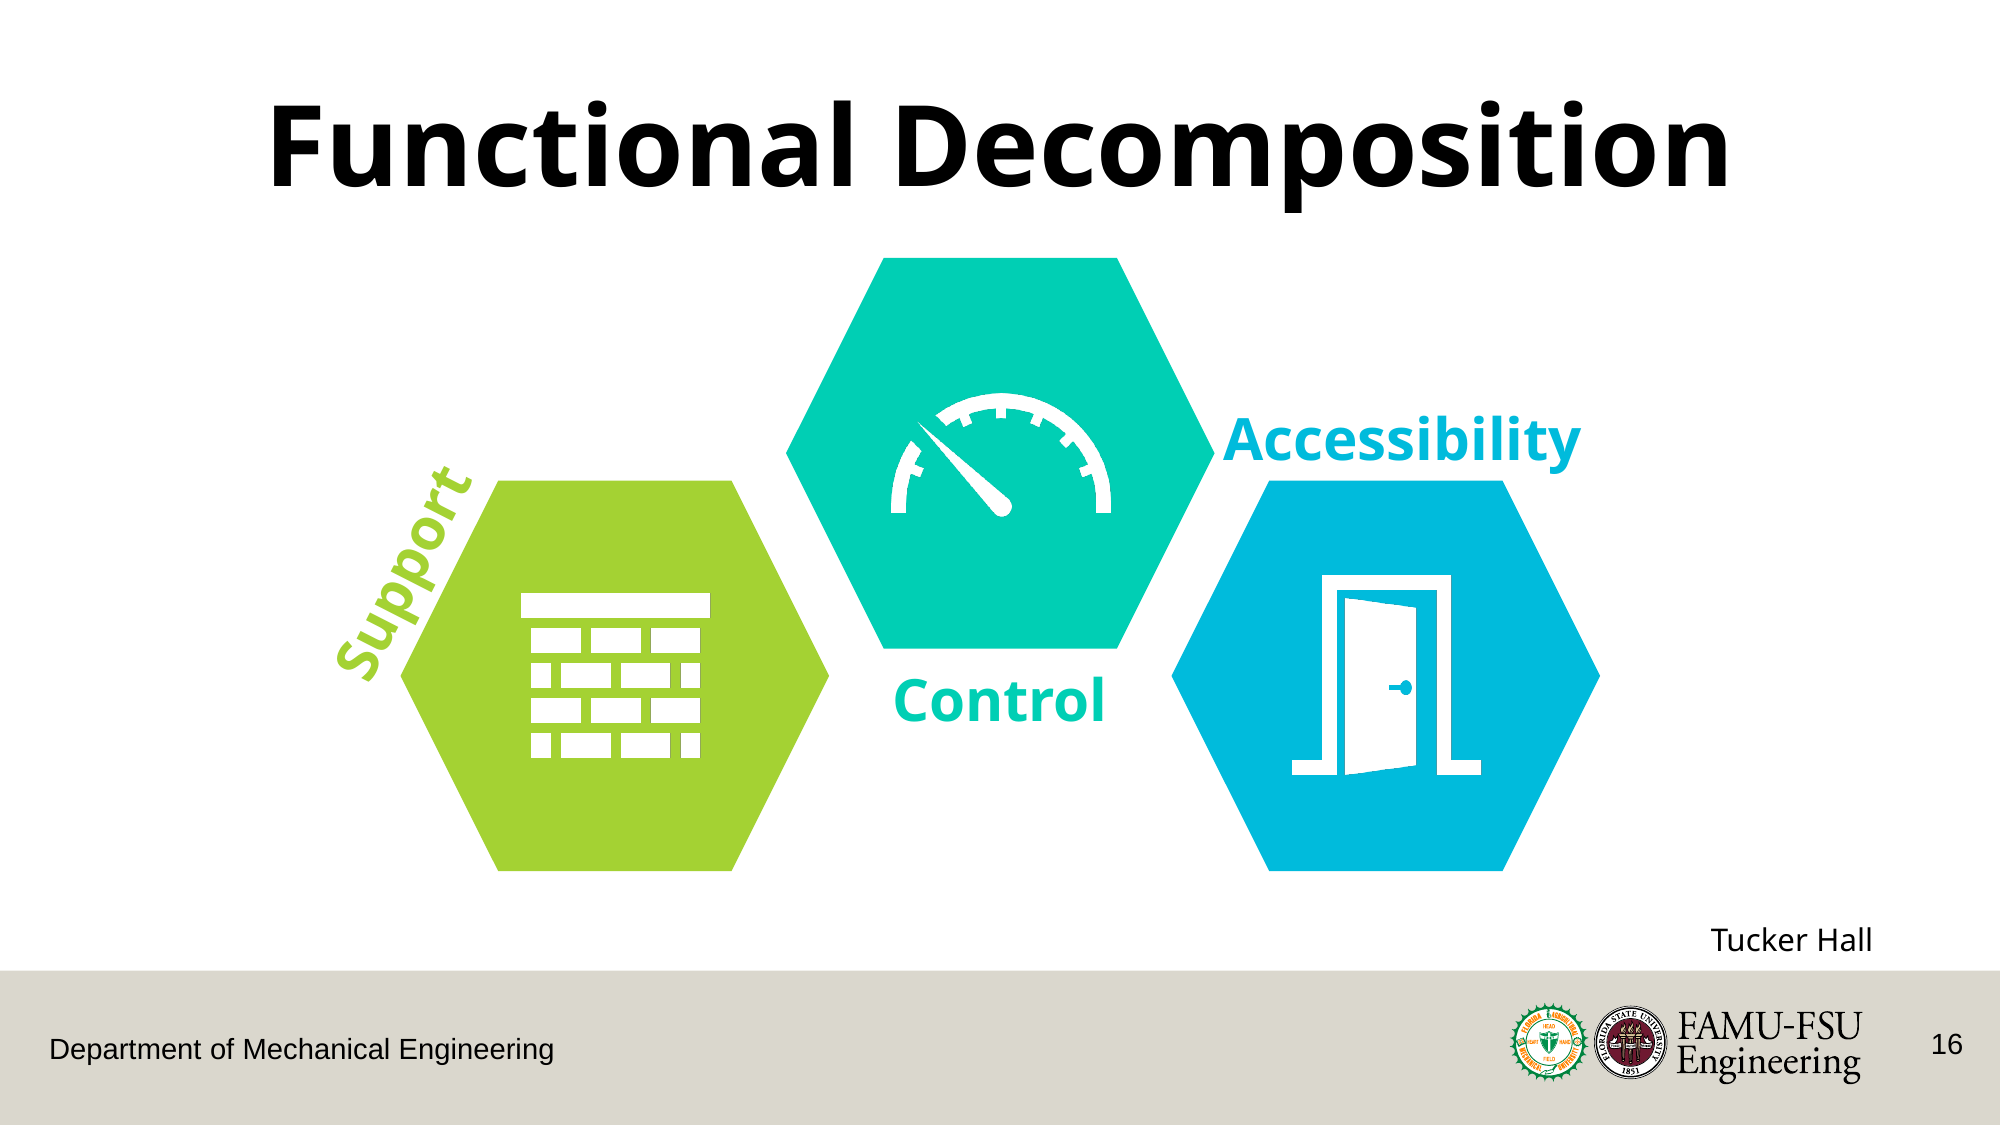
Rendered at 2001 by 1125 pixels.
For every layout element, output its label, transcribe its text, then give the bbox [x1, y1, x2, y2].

picture [496, 555, 735, 795]
text_box [1180, 480, 1602, 873]
text_box Accessibility [1177, 394, 1628, 480]
text_box [784, 256, 1203, 650]
text_box Support [303, 268, 584, 708]
text_box [399, 479, 820, 873]
text_box [134, 451, 473, 859]
text_box Functional Decomposition [229, 32, 1771, 219]
text_box Control [774, 655, 1225, 741]
picture [881, 332, 1121, 573]
text_box Tucker Hall [1695, 912, 2000, 966]
text_box [0, 970, 2000, 1125]
picture [1267, 555, 1506, 795]
